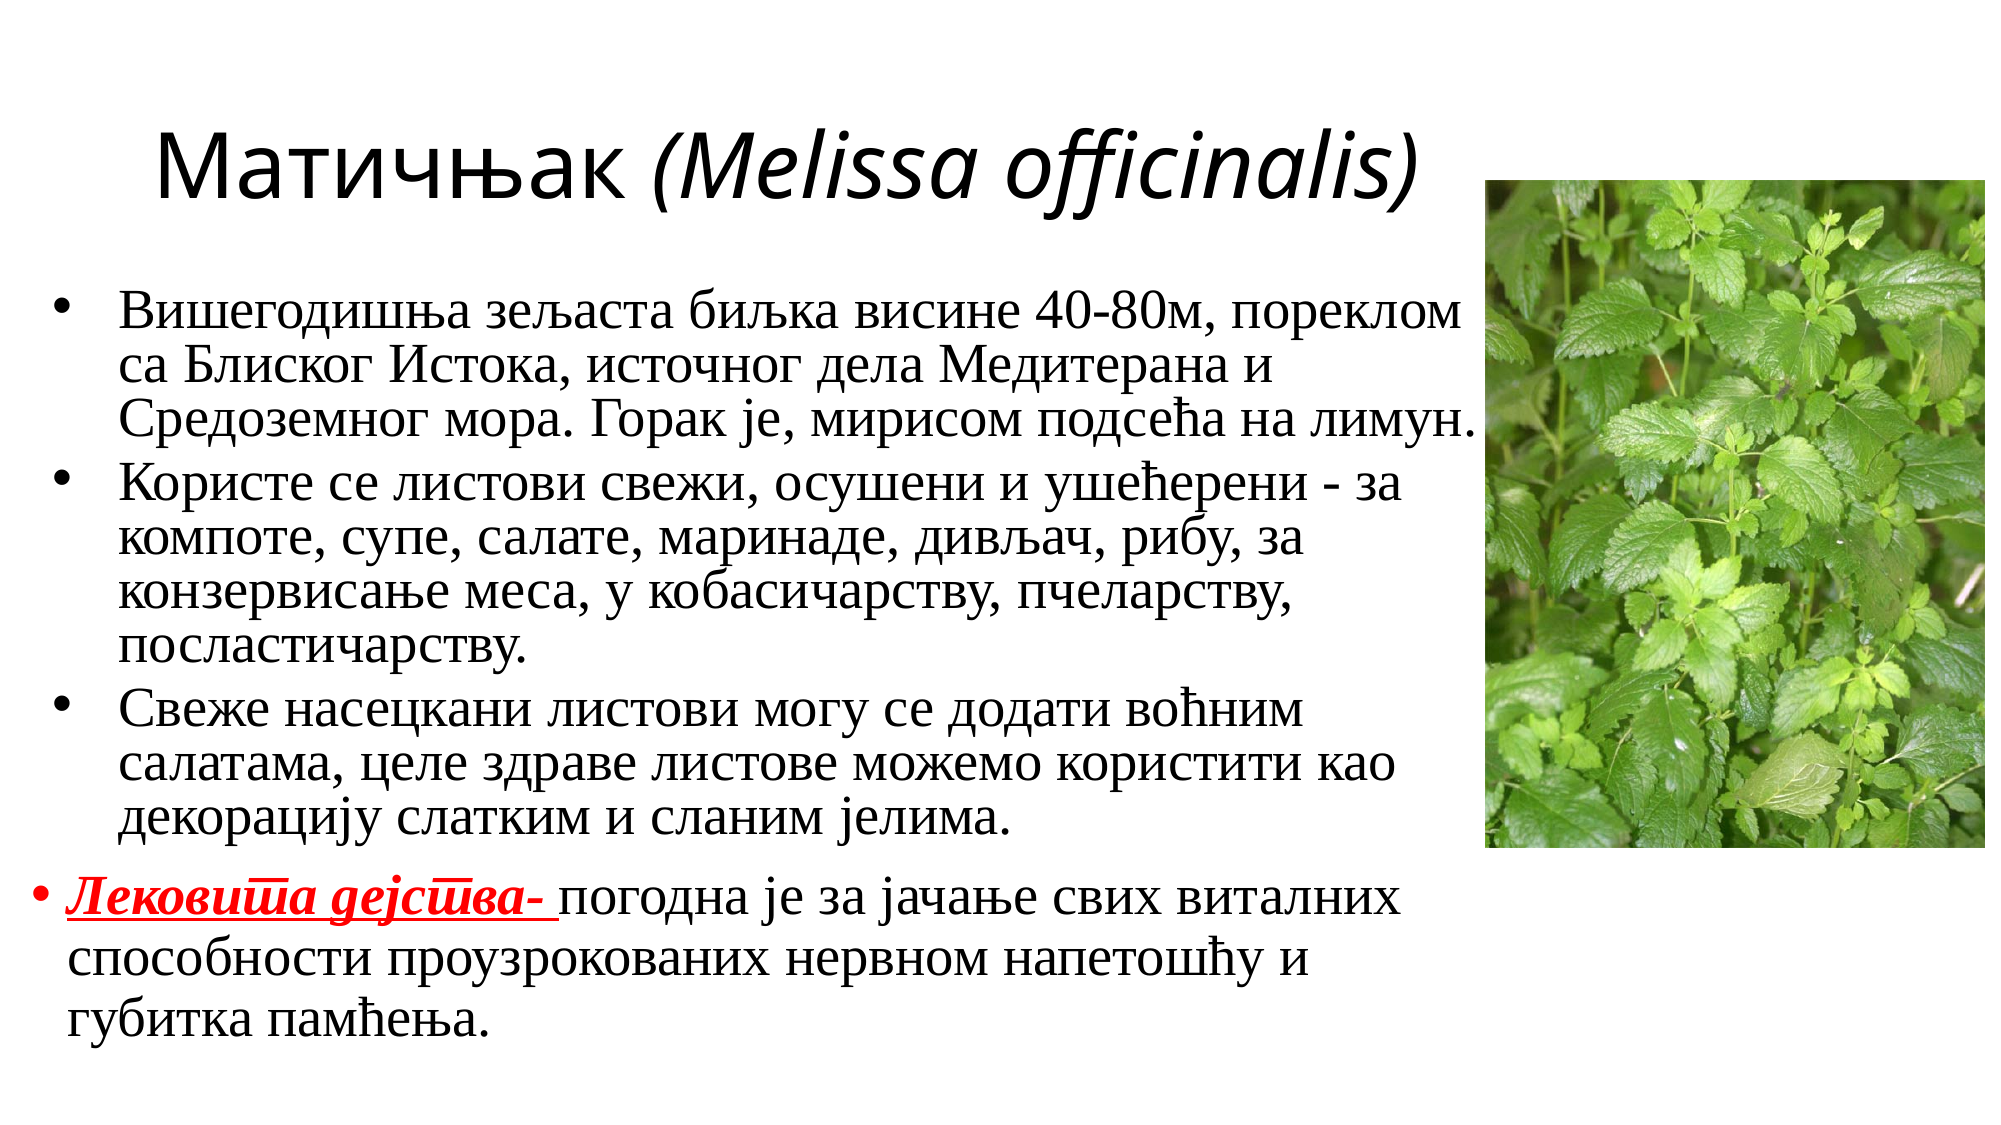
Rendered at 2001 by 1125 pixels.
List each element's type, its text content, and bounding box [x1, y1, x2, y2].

picture [1485, 180, 1985, 848]
list Вишегодишња зељаста биљка висине 40-80м, пореклом са Блиског Истока, источног дела Медитерана и Средоземног мора. Горак је, мирисом подсећа на лимун. Користе се листови свежи, осушени и ушећерени - за компоте, супе, салате, маринаде, дивљач, рибу, за конзервисање меса, у кобасичарству, пчеларству, посластичарству. Свеже насецкани листови могу се додати воћним салатама, целе здраве листове можемо користити као декорацију слатким и сланим јелима. Лековита дејства- погодна је за јачање свих виталних способности проузрокованих нервном напетошћу и губитка памћења. [15, 277, 1511, 1096]
title Матичњак (Melissa officinalis) [137, 59, 1863, 277]
